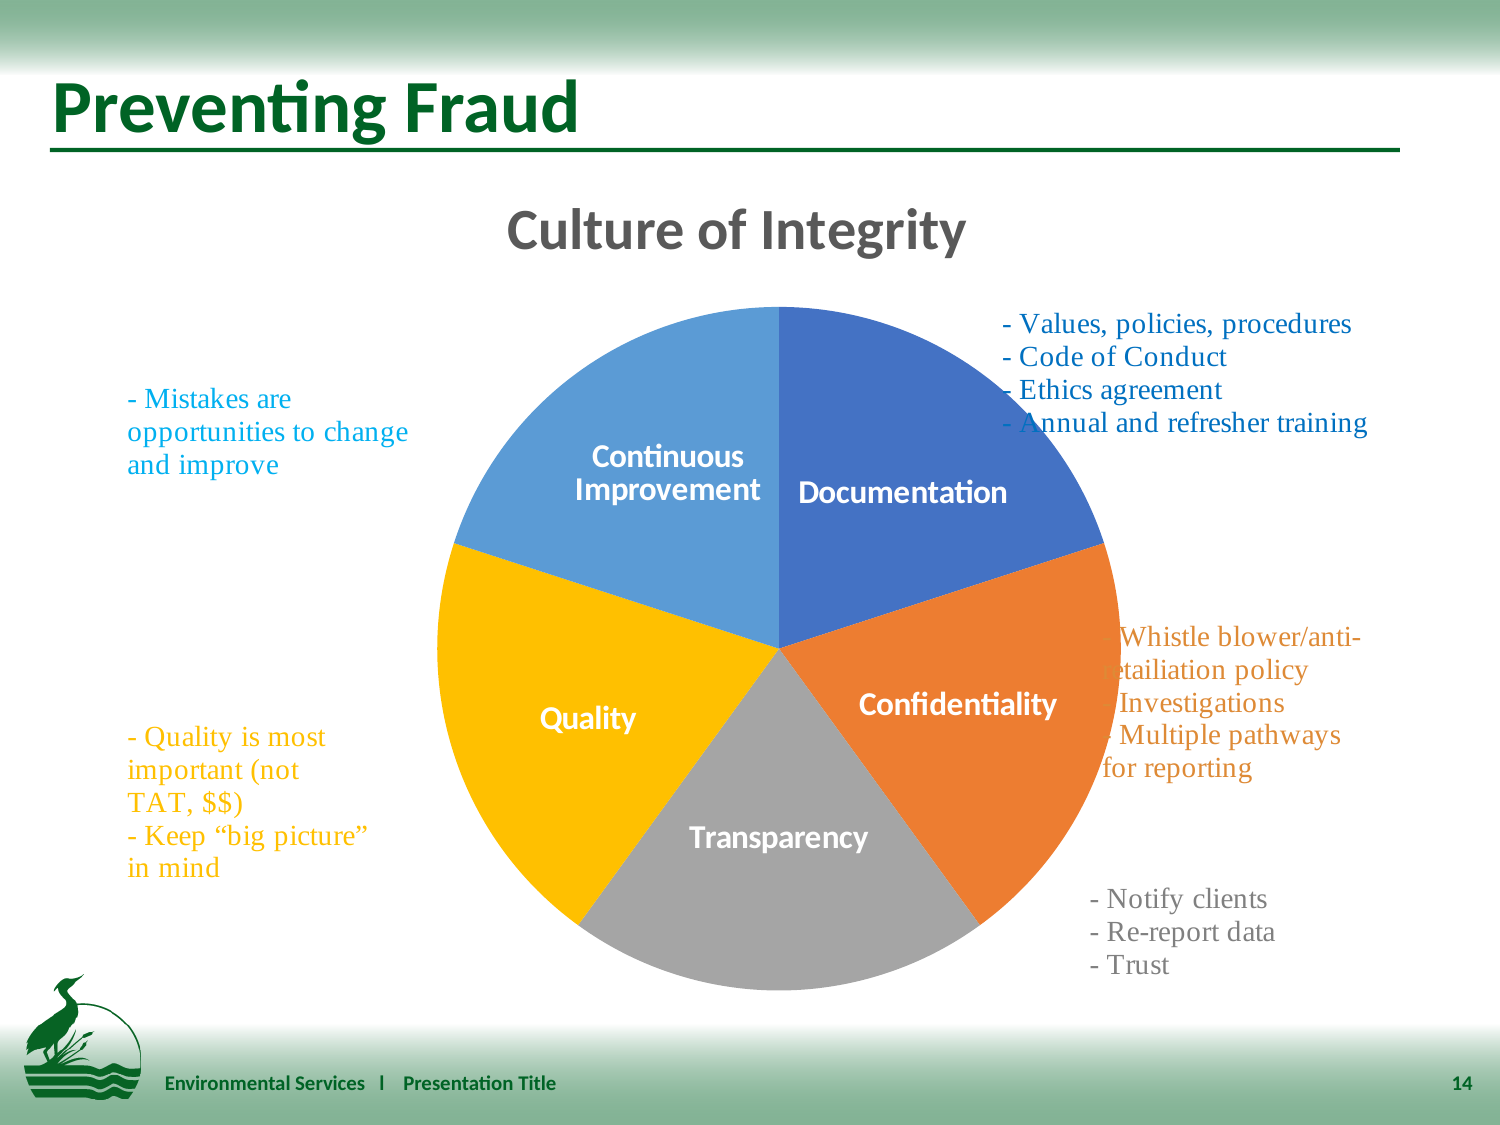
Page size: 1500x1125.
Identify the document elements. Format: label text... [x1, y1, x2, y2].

picture [24, 974, 141, 1100]
chart [37, 162, 1438, 1050]
title Preventing Fraud [37, 50, 1388, 162]
